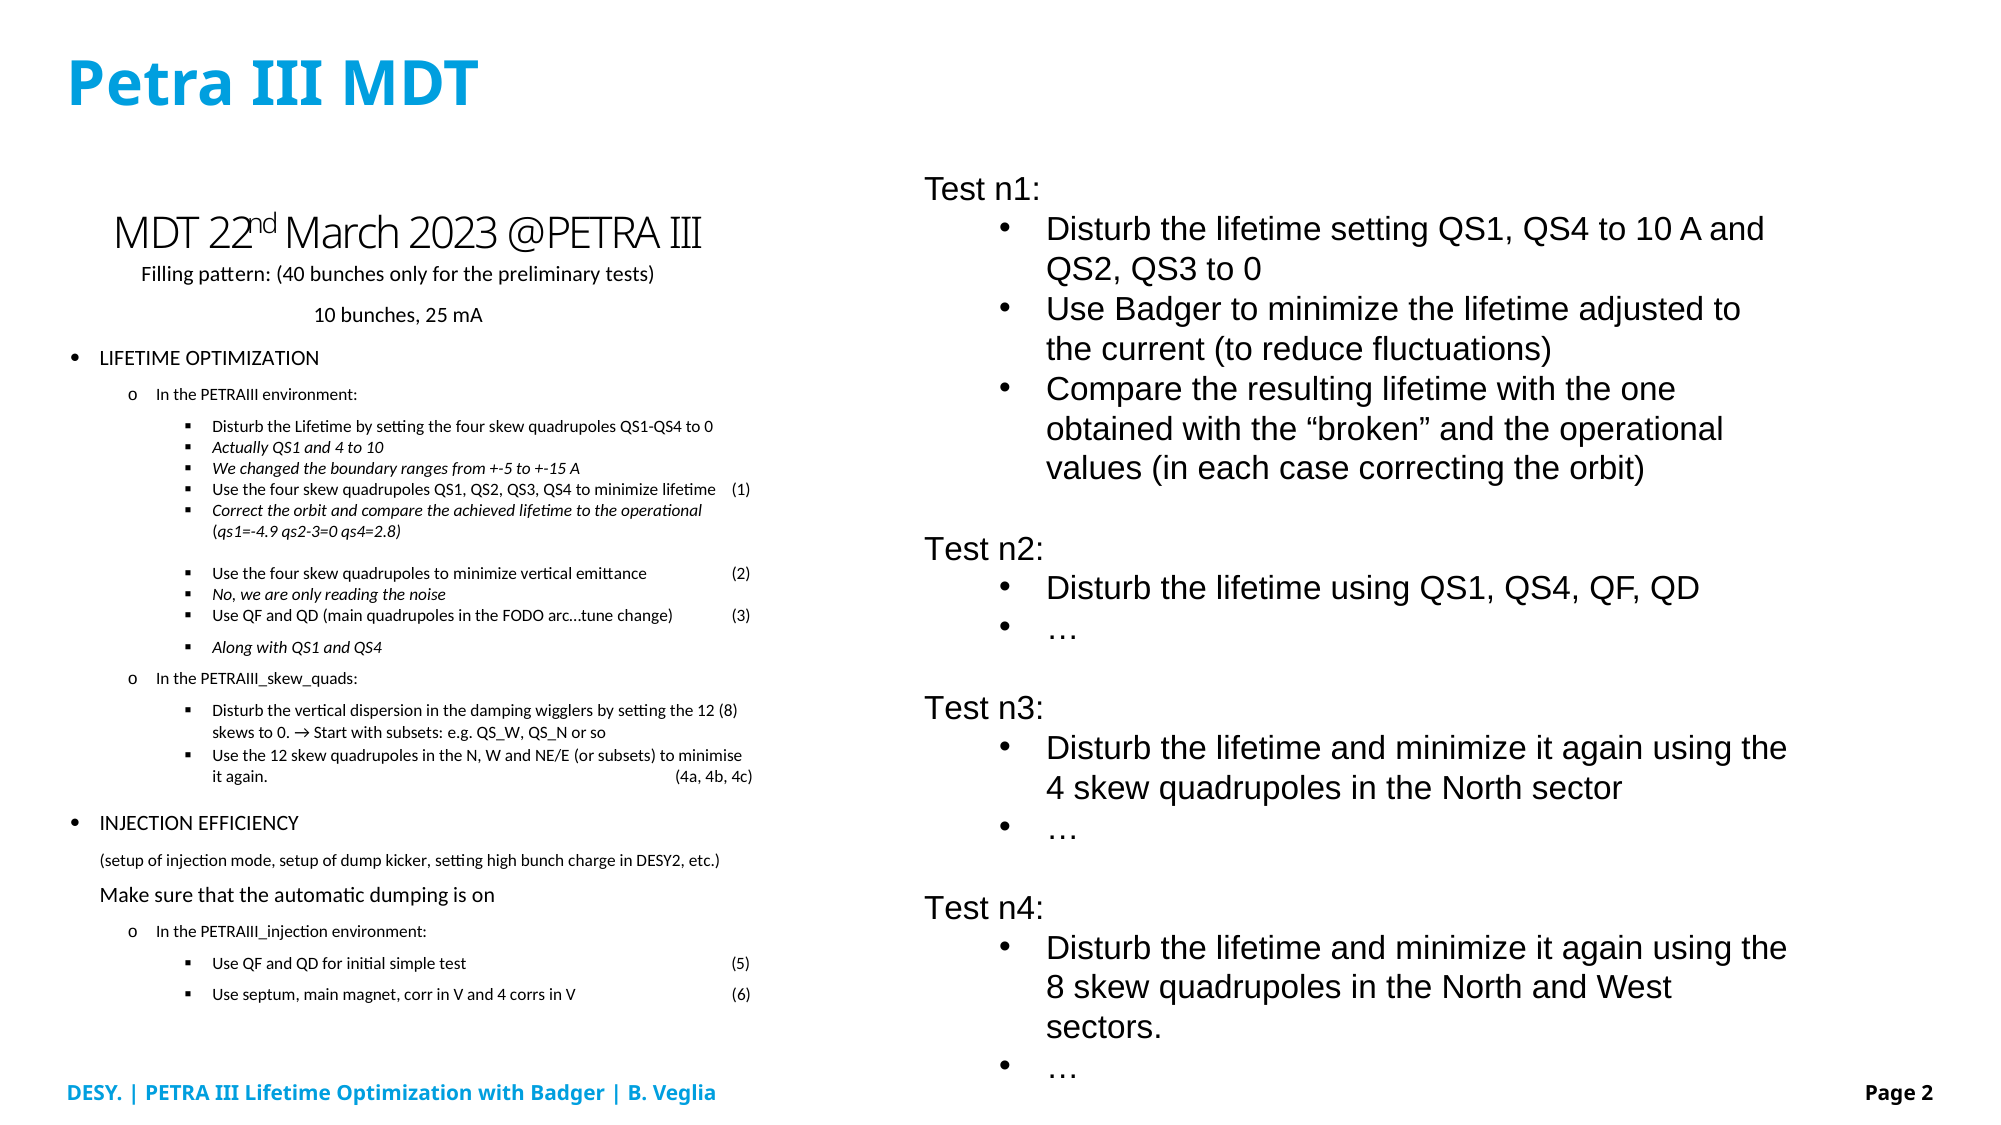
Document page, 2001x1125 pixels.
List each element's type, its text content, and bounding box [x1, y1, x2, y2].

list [43, 206, 754, 1029]
text_box Test n1: Disturb the lifetime setting QS1, QS4 to 10 A and QS2, QS3 to 0 Use Badger to minimize the lifetime adjusted to the current (to reduce fluctuations) Compare the resulting lifetime with the one obtained with the “broken” and the operational values (in each case correcting the orbit) Test n2: Disturb the lifetime using QS1, QS4, QF, QD … Test n3: Disturb the lifetime and minimize it again using the 4 skew quadrupoles in the North sector … Test n4: Disturb the lifetime and minimize it again using the 8 skew quadrupoles in the North and West sectors. … [909, 159, 1808, 1125]
title Petra III MDT [66, 51, 1933, 126]
footer DESY. | PETRA III Lifetime Optimization with Badger | B. Veglia [66, 1079, 909, 1111]
